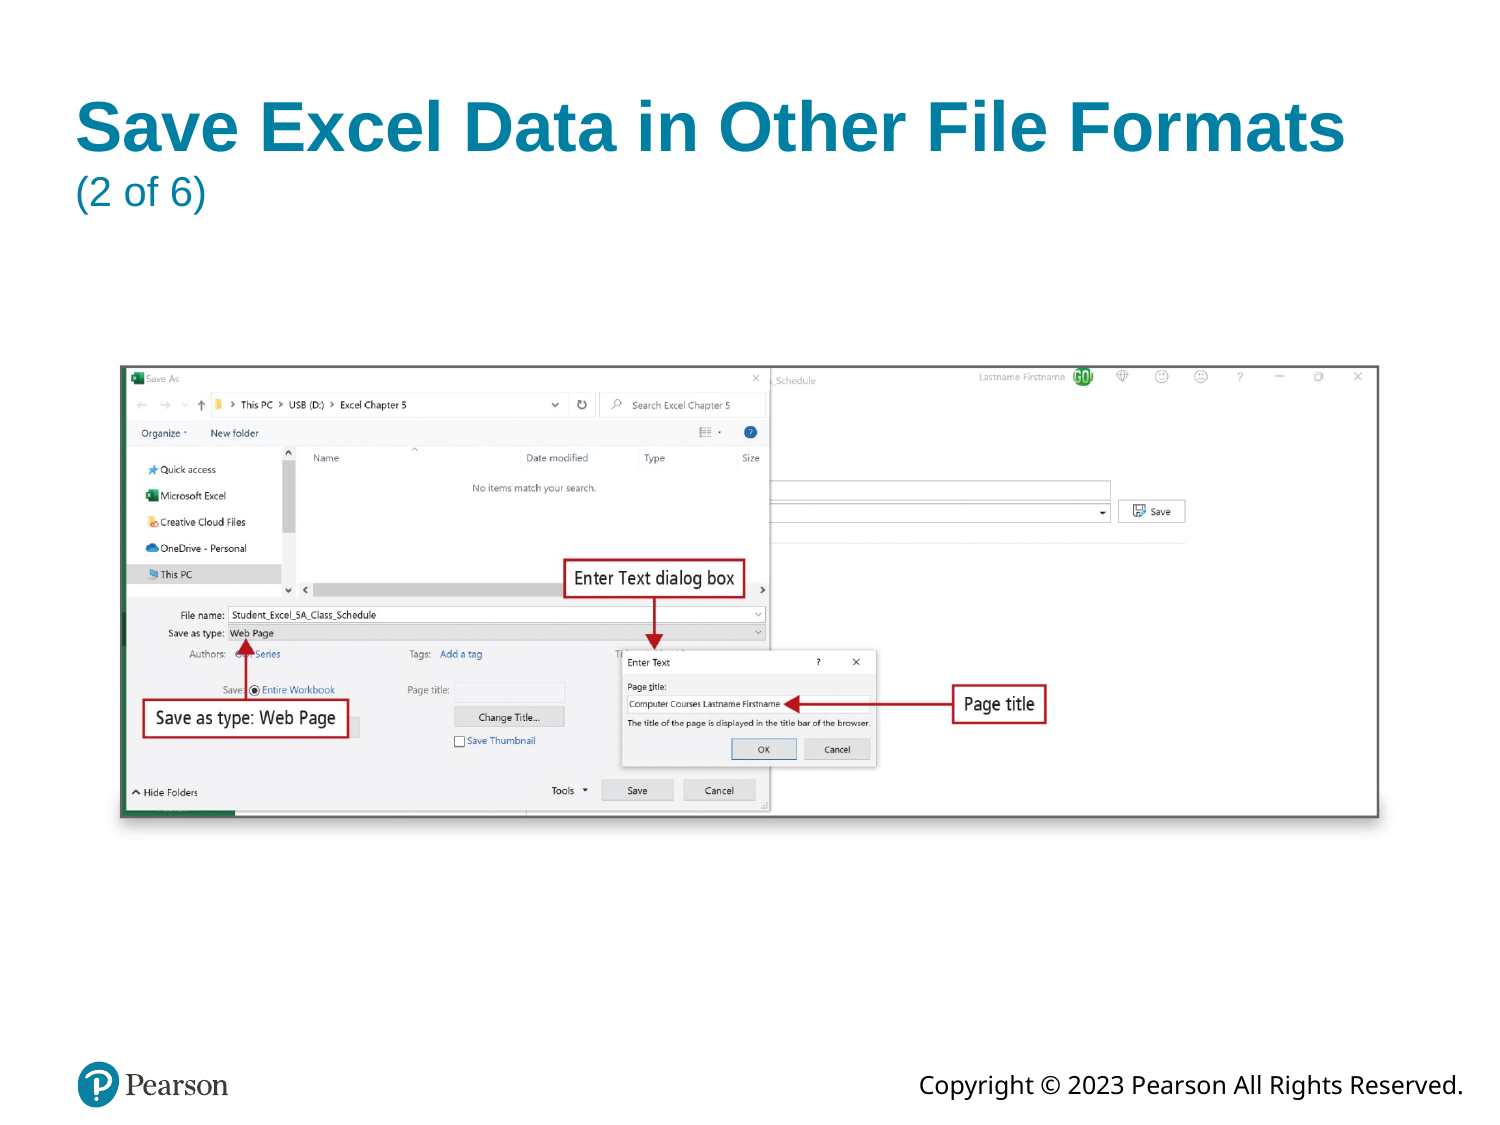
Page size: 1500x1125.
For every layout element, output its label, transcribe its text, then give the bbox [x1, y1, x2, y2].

title Save Excel Data in Other File Formats (2 of 6) [75, 35, 1425, 216]
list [95, 362, 1405, 851]
